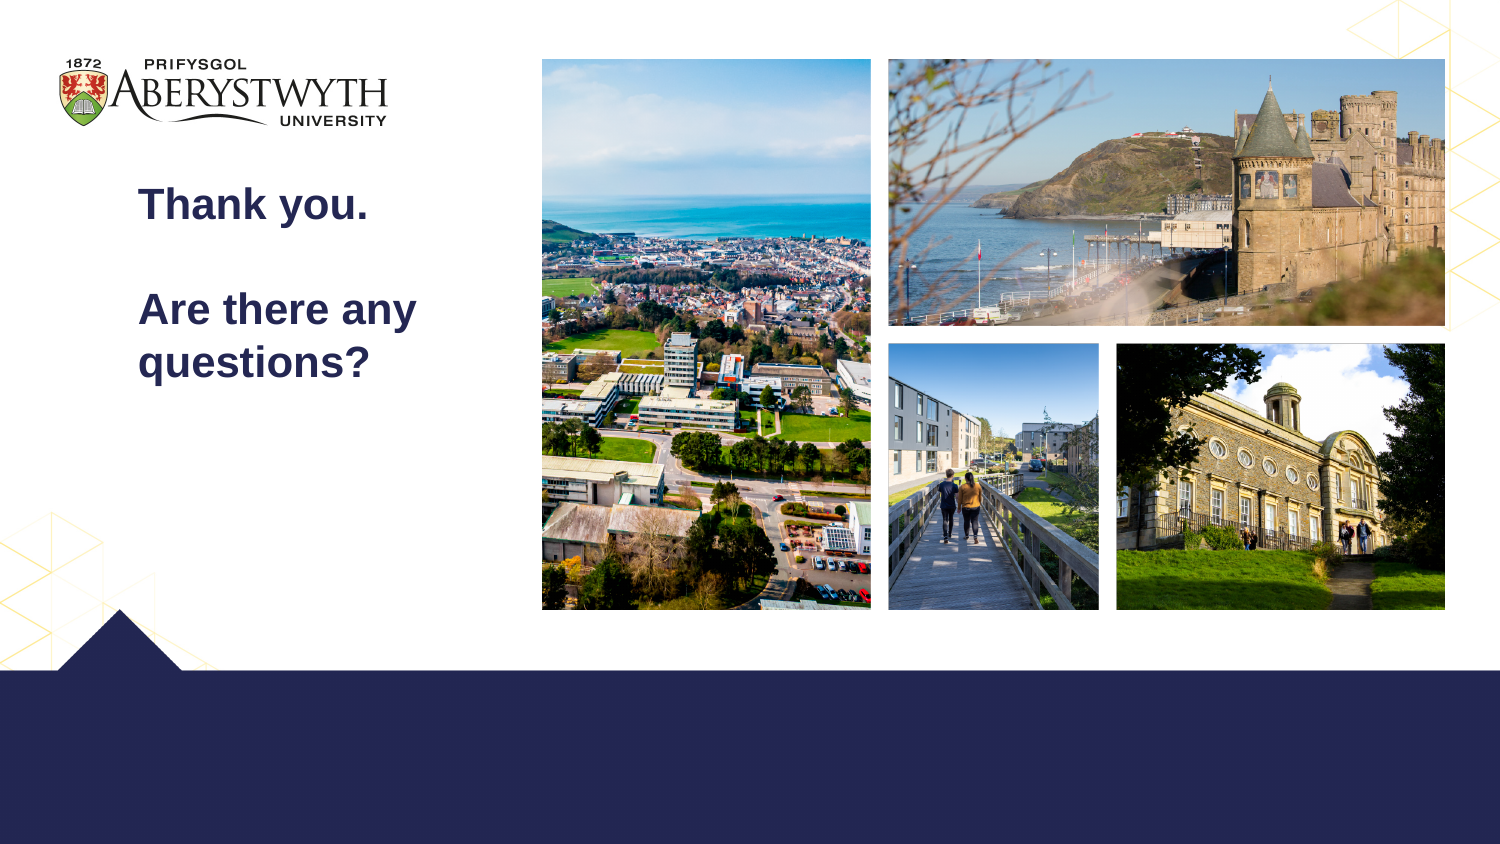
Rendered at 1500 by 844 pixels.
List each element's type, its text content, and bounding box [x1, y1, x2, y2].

picture [0, 0, 1500, 844]
text_box Thank you. Are there any questions? [123, 115, 528, 551]
